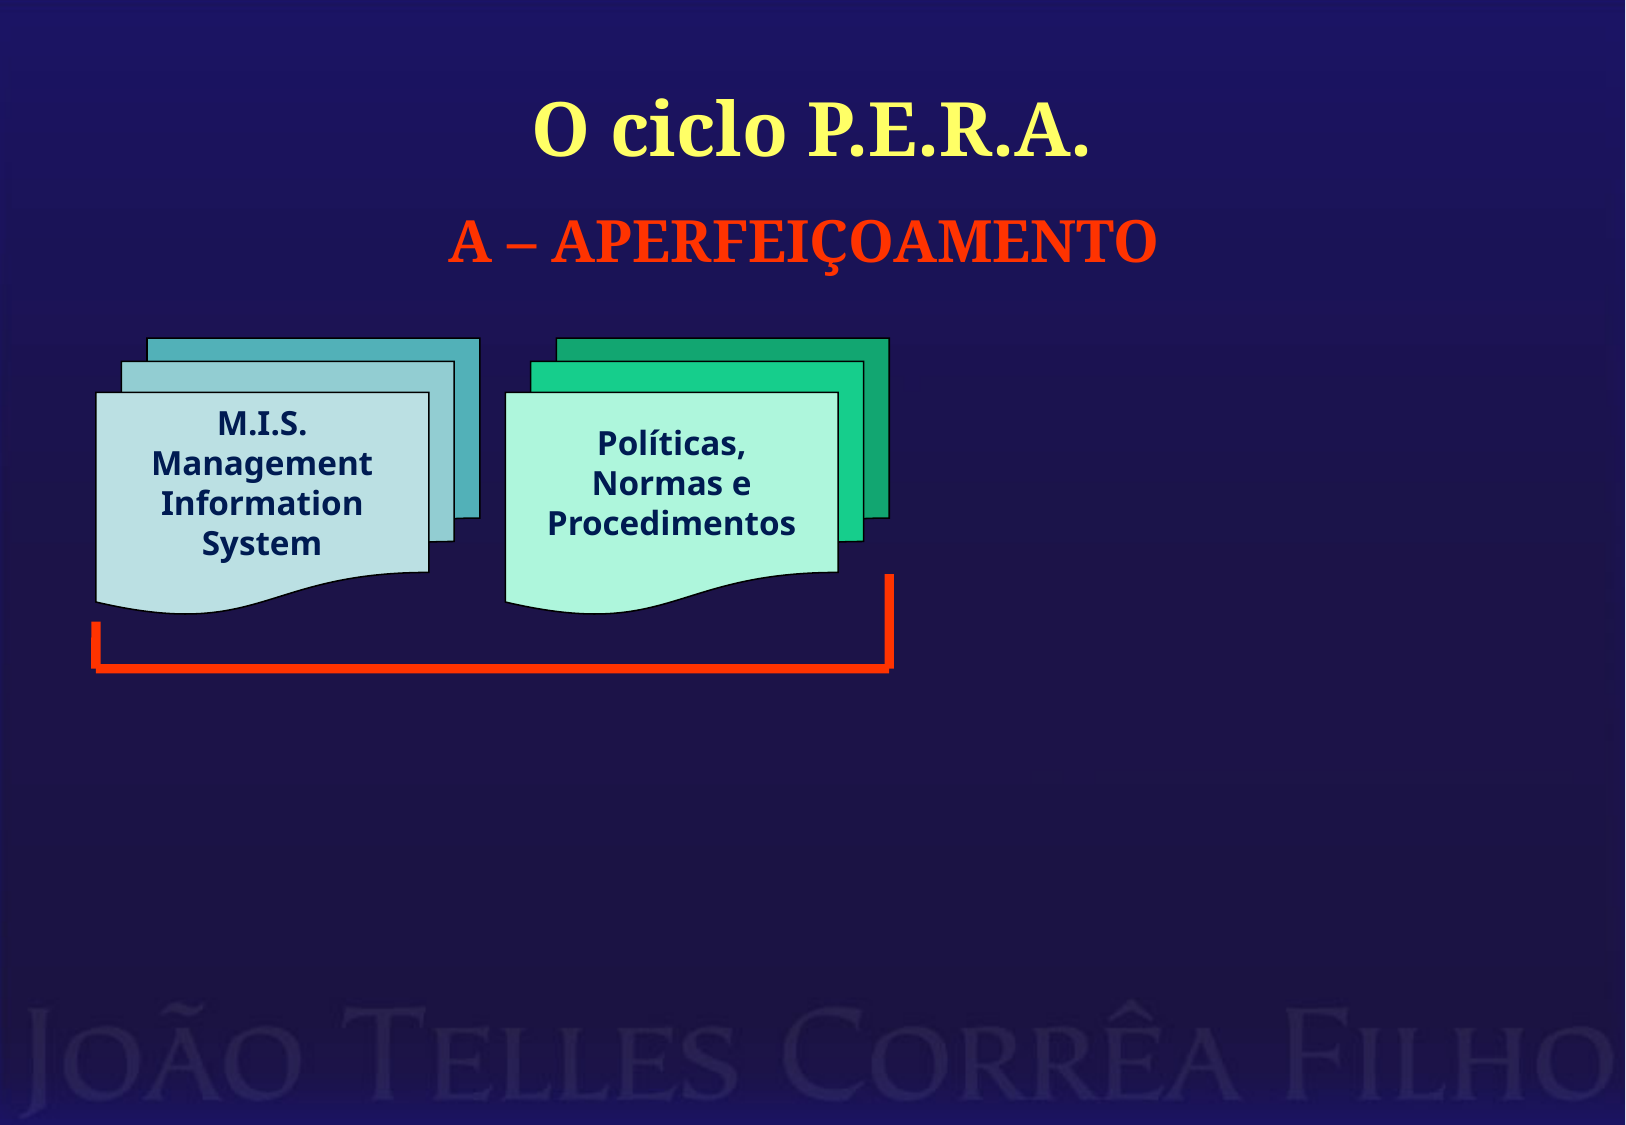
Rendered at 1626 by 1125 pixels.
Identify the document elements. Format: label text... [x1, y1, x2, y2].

list A – APERFEIÇOAMENTO [80, 196, 1543, 292]
picture [0, 0, 1626, 1125]
text_box [530, 361, 864, 543]
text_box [95, 337, 481, 618]
text_box Políticas, Normas e Procedimentos [505, 392, 839, 614]
title O ciclo P.E.R.A. [80, 44, 1544, 209]
text_box [556, 338, 890, 519]
